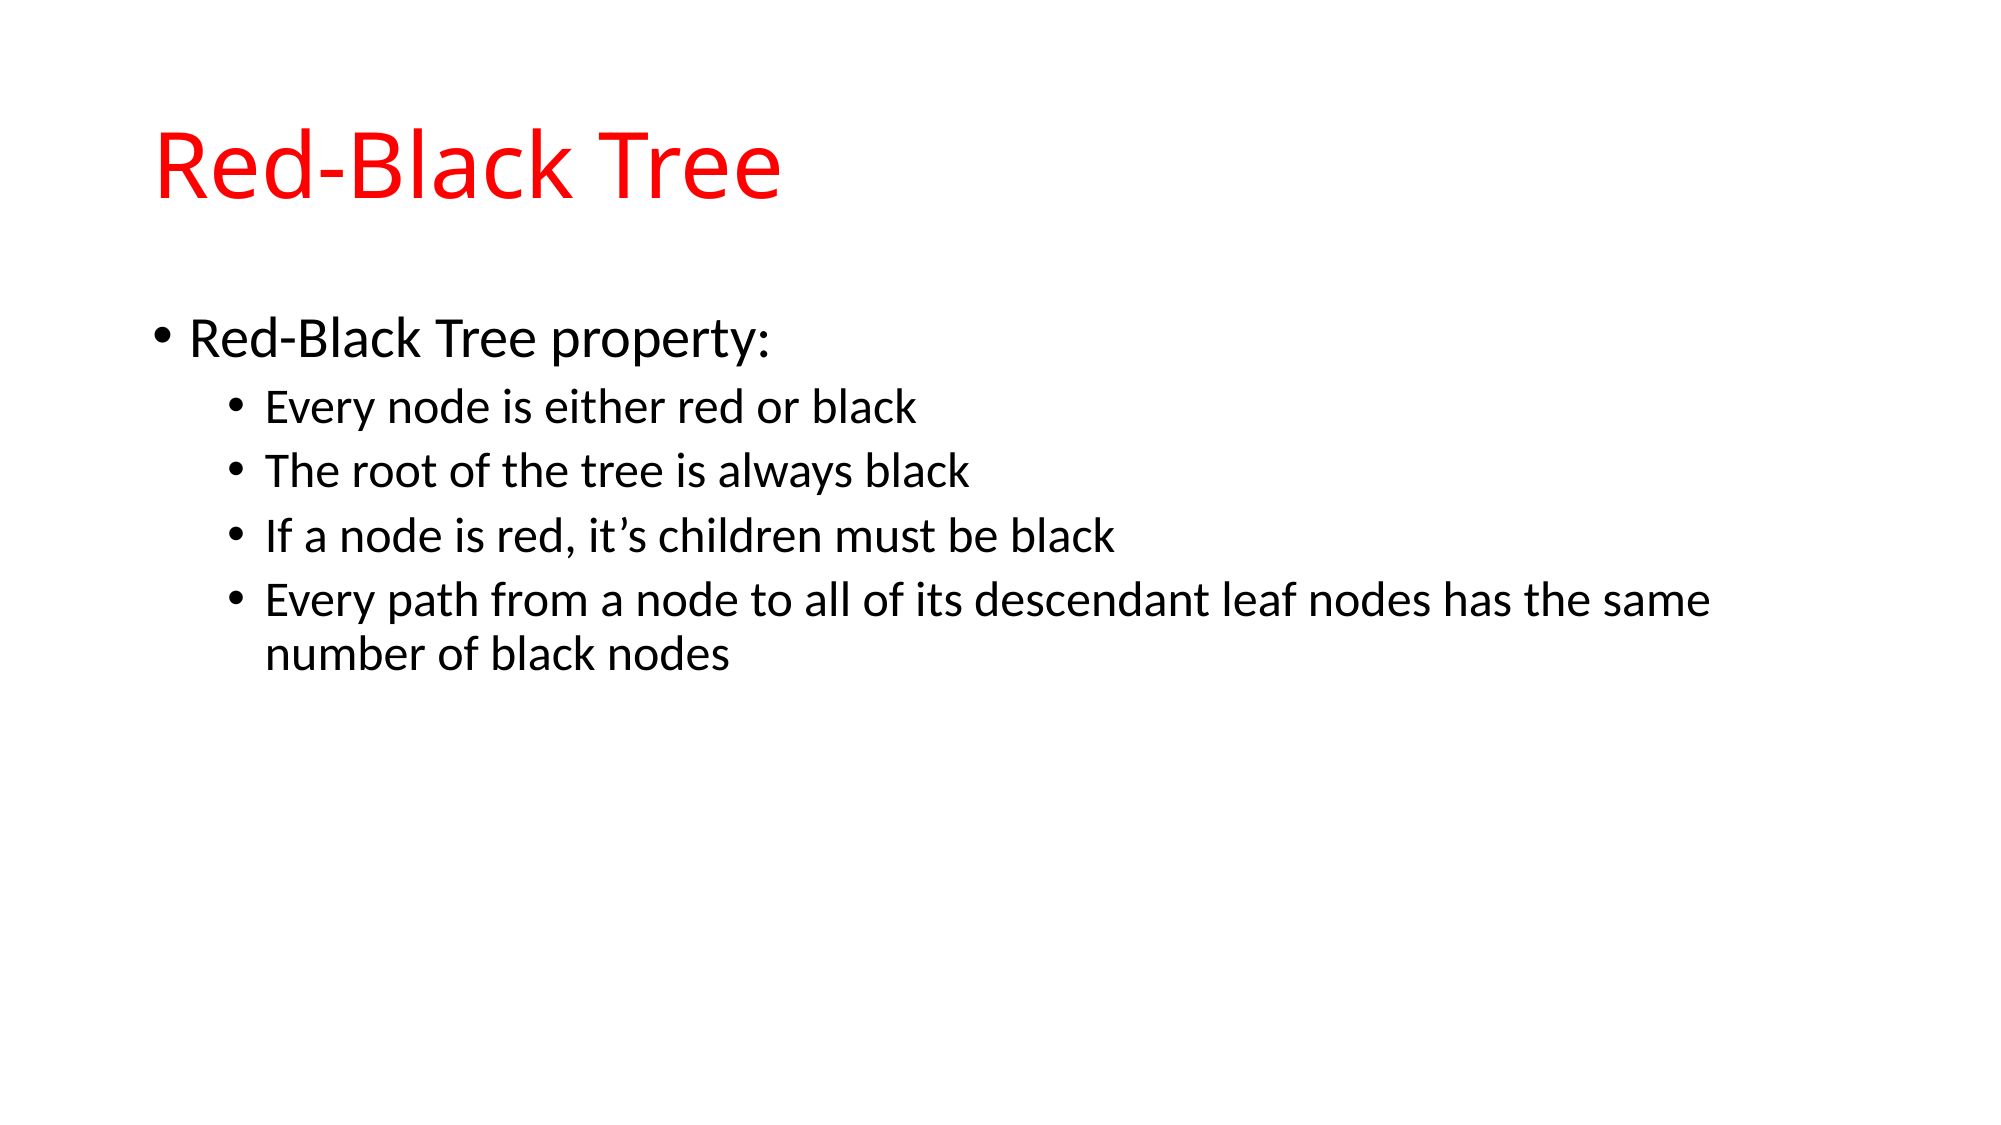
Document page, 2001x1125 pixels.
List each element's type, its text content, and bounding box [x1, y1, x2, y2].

list Red-Black Tree property: Every node is either red or black The root of the tree is always black If a node is red, it’s children must be black Every path from a node to all of its descendant leaf nodes has the same number of black nodes [137, 299, 1863, 1014]
title Red-Black Tree [137, 59, 1863, 278]
